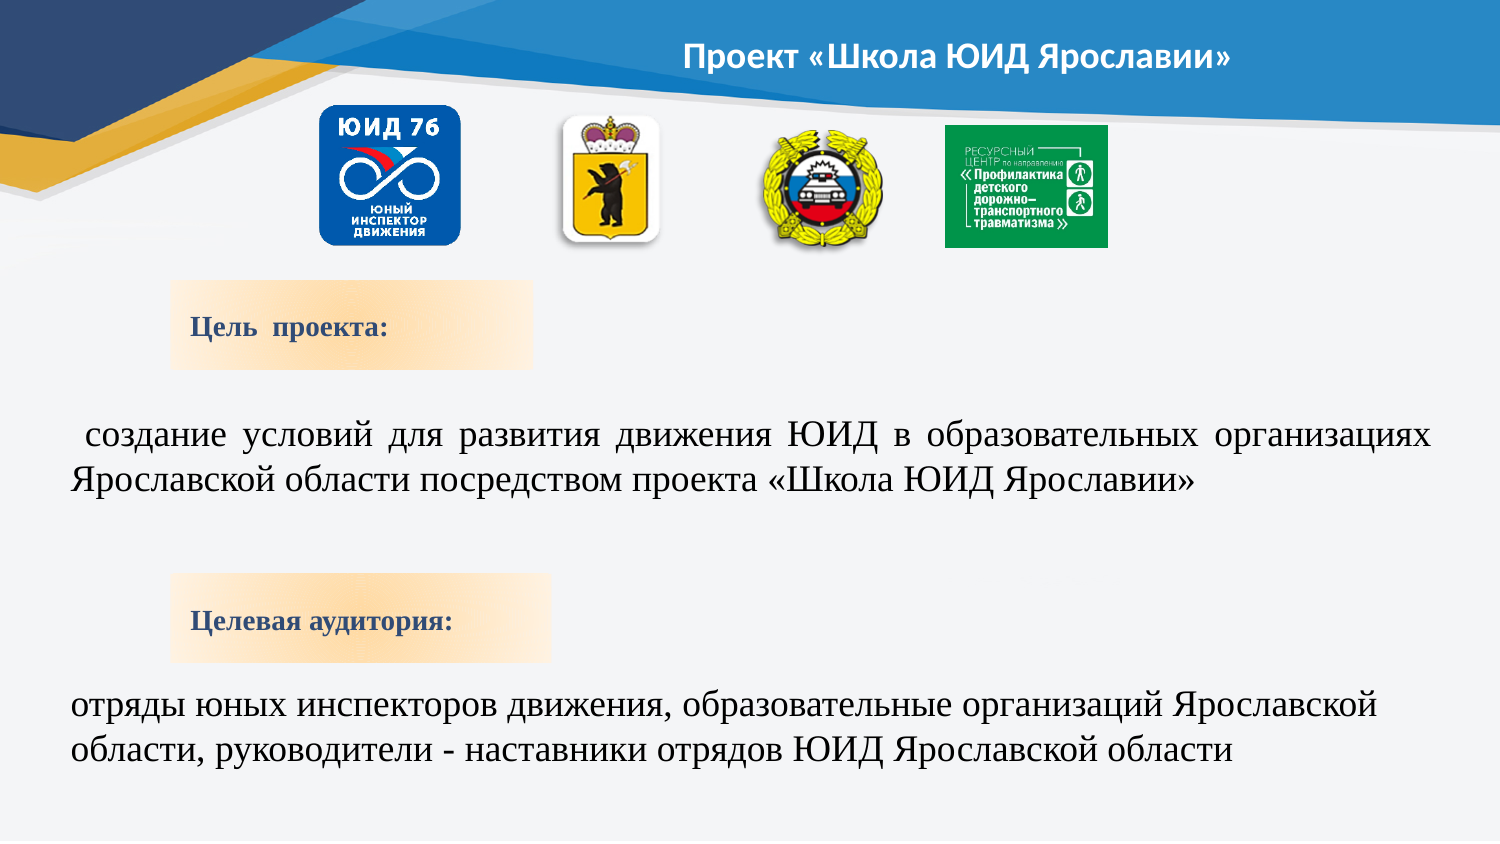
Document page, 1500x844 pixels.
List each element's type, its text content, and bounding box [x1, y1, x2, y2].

text_box Целевая аудитория: [169, 573, 552, 664]
text_box создание условий для развития движения ЮИД в образовательных организациях Ярославской области посредством проекта «Школа ЮИД Ярославии» отряды юных инспекторов движения, образовательные организаций Ярославской области, руководители - наставники отрядов ЮИД Ярославской области [55, 266, 1448, 777]
text_box Цель проекта: [169, 279, 534, 370]
picture [0, 0, 1500, 844]
title Проект «Школа ЮИД Ярославии» [452, 11, 1466, 101]
